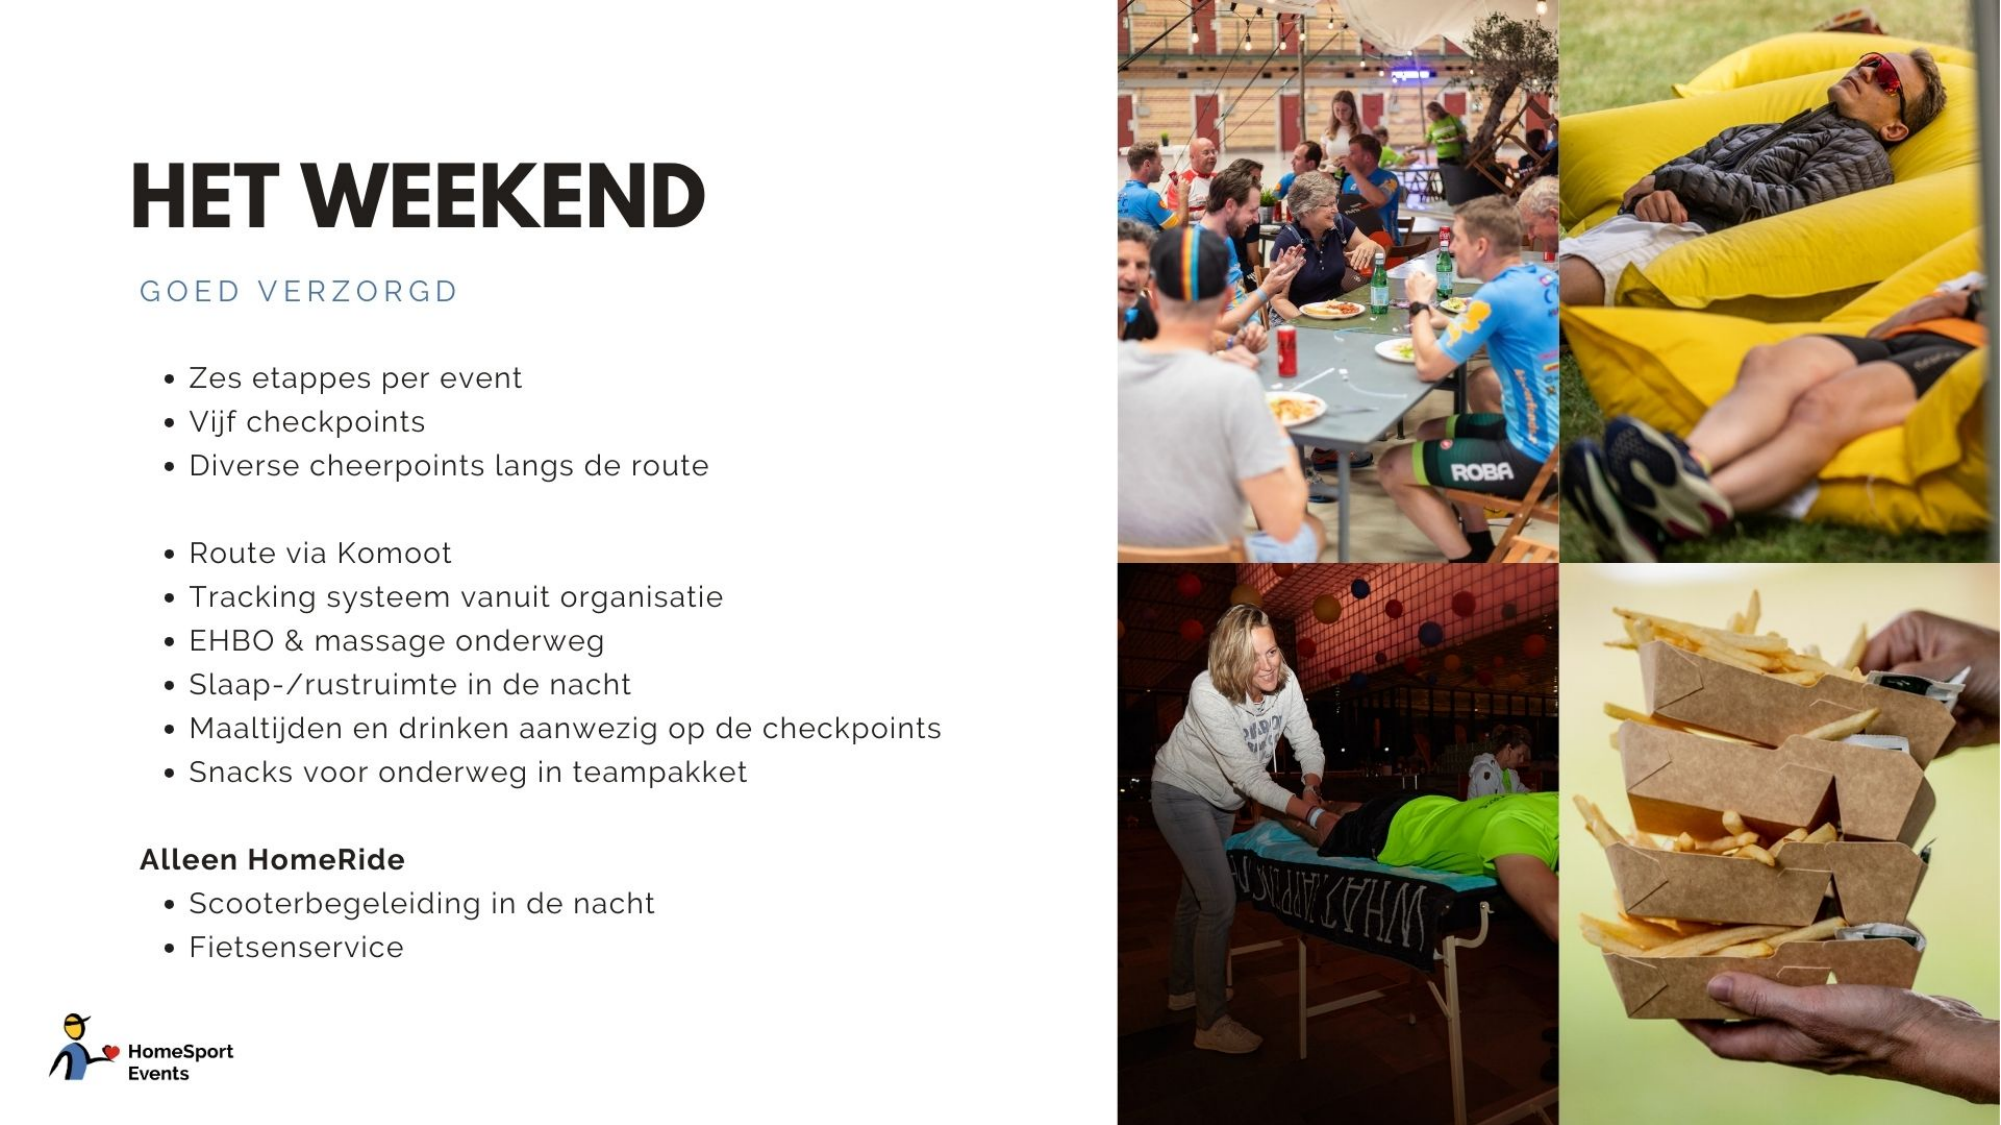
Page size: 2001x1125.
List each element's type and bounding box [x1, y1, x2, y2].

list [0, 0, 2000, 1125]
